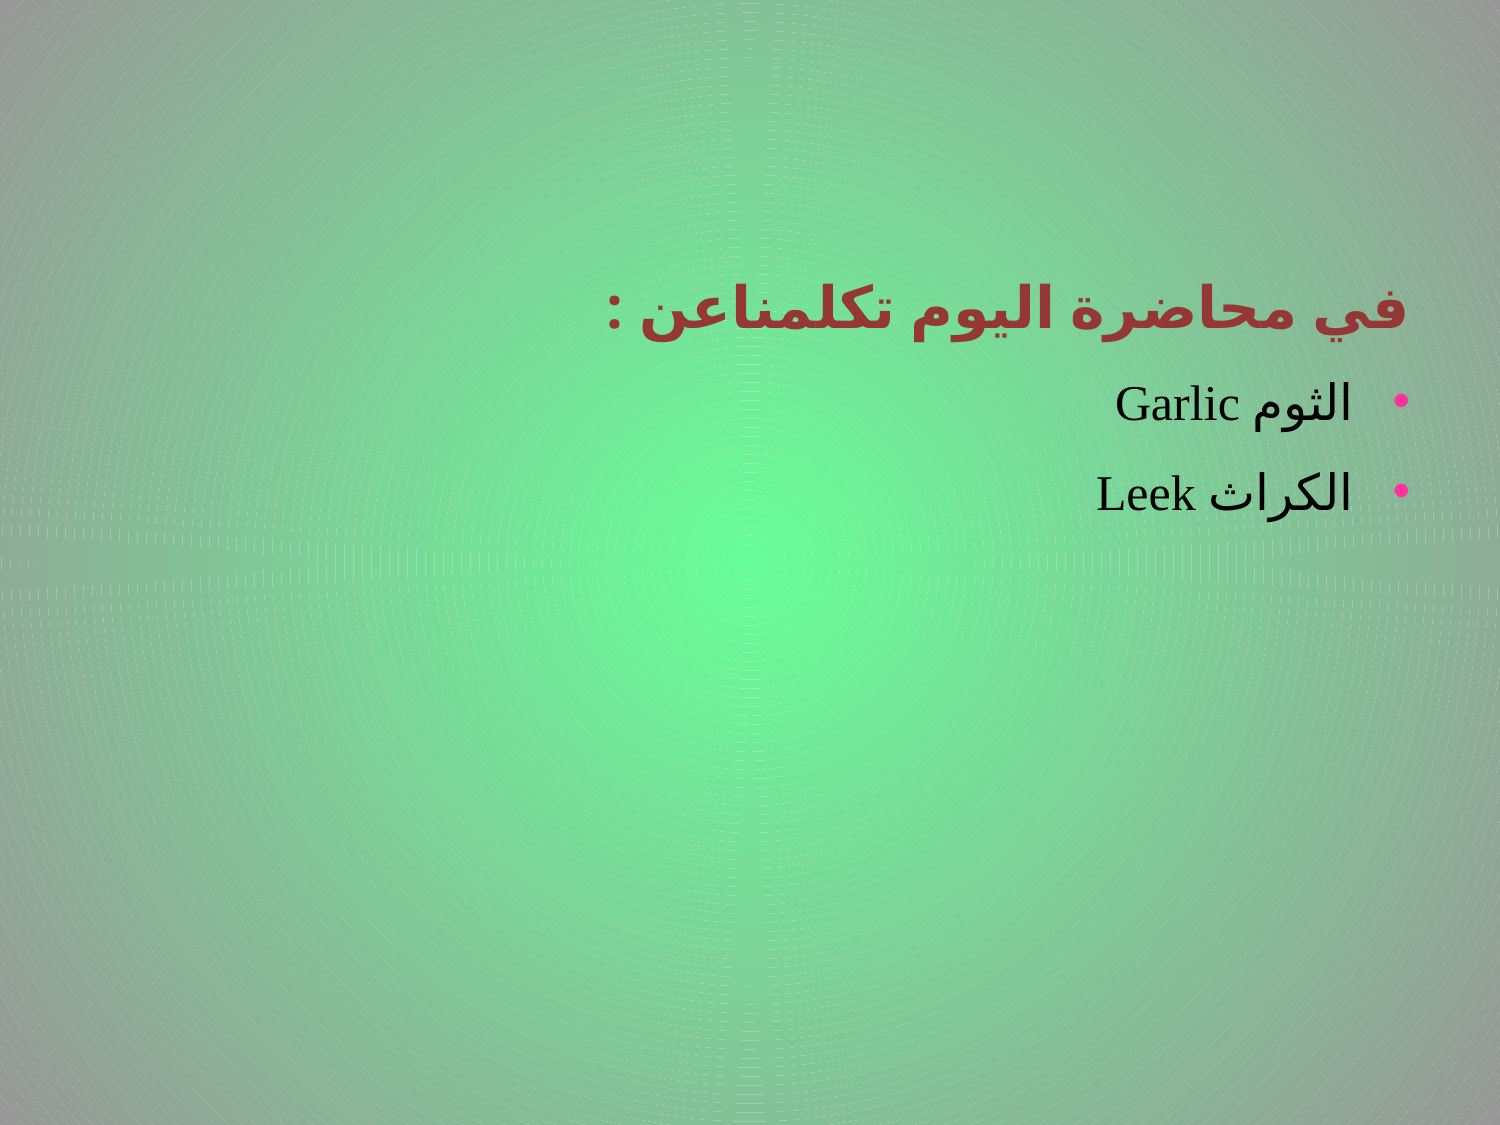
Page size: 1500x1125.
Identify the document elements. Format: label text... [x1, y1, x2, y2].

list في محاضرة اليوم تكلمناعن : الثوم Garlic الكراث Leek [75, 262, 1425, 1005]
